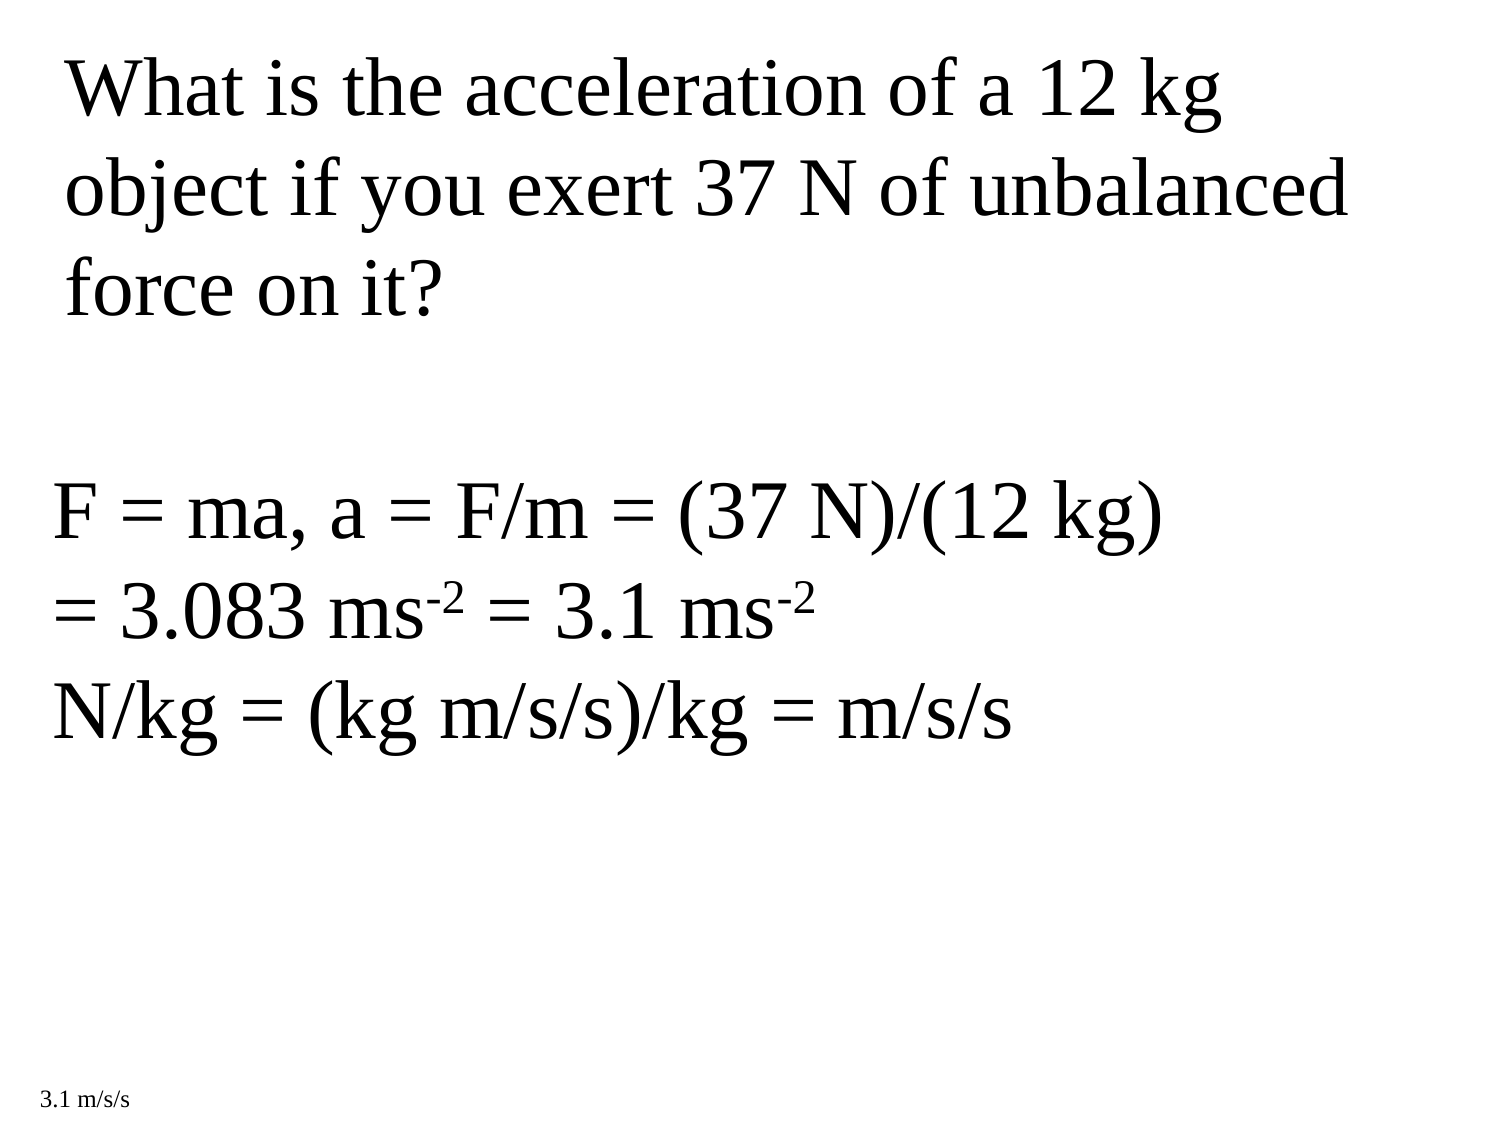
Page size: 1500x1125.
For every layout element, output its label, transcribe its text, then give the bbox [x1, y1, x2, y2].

text_box What is the acceleration of a 12 kg object if you exert 37 N of unbalanced force on it? [50, 24, 1378, 340]
text_box F = ma, a = F/m = (37 N)/(12 kg) = 3.083 ms-2 = 3.1 ms-2 N/kg = (kg m/s/s)/kg = m/s/s [37, 447, 1463, 763]
text_box 3.1 m/s/s [25, 1074, 146, 1120]
